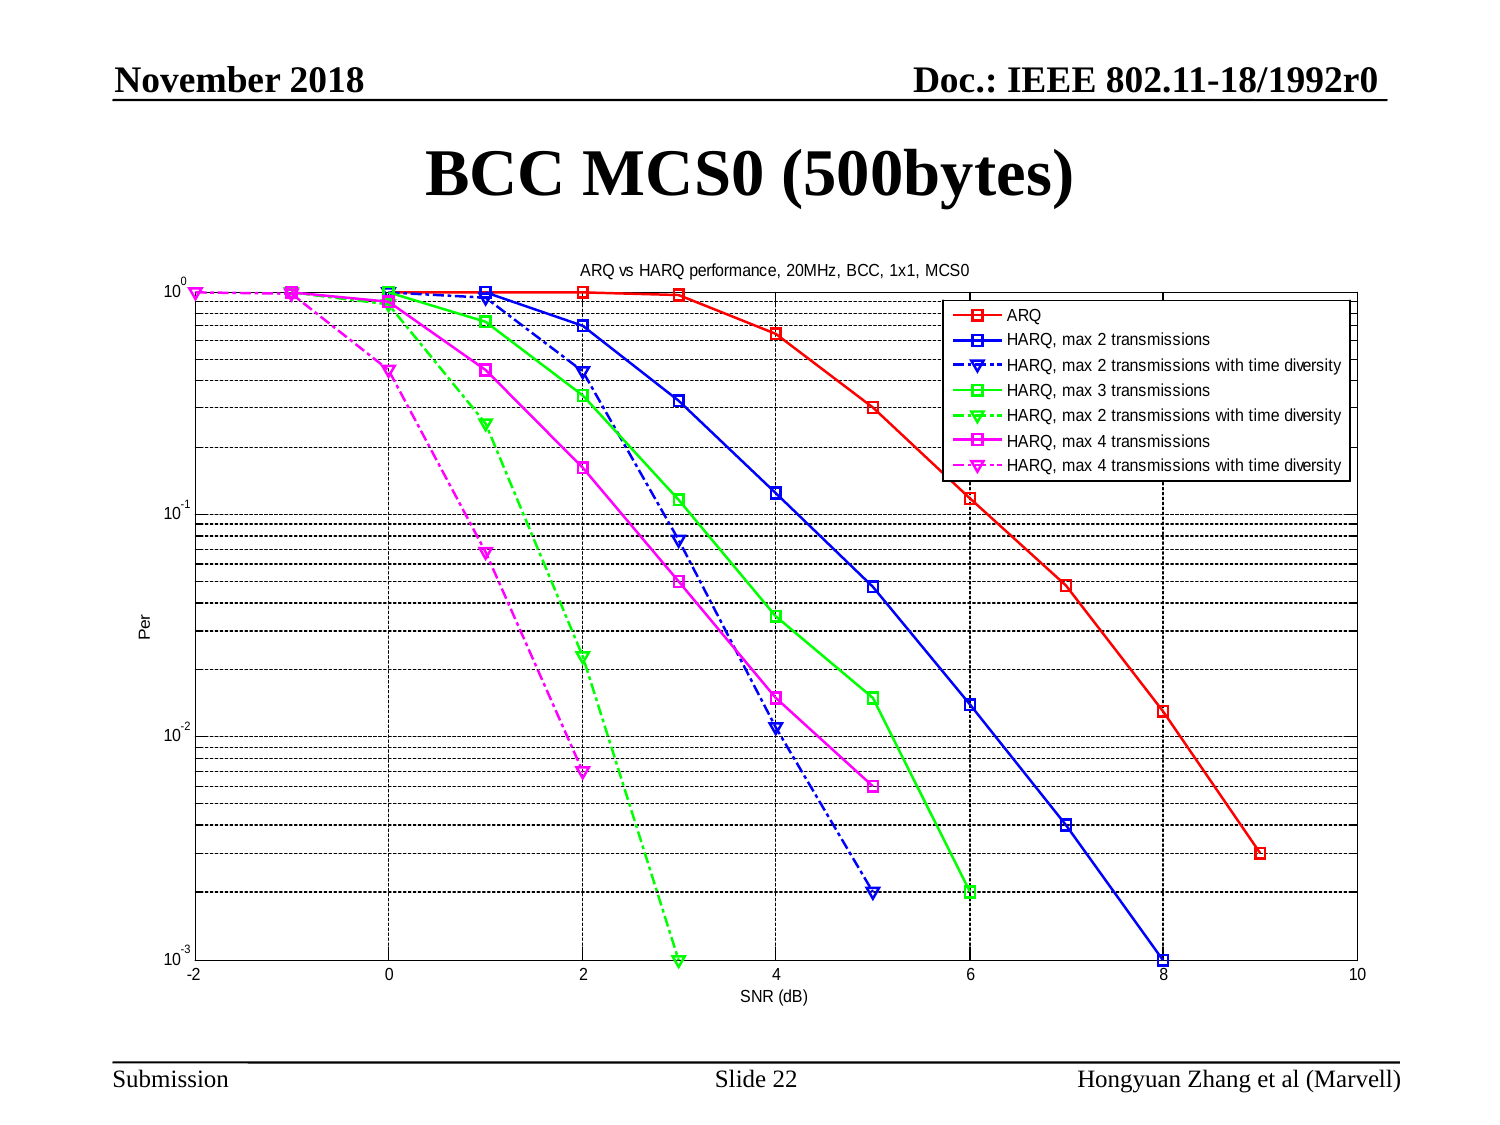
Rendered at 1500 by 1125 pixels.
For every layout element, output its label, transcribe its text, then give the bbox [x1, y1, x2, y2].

title BCC MCS0 (500bytes) [112, 112, 1388, 226]
footer Hongyuan Zhang et al (Marvell) [1073, 1061, 1402, 1093]
picture [0, 230, 1500, 1051]
slide_number Slide 22 [712, 1061, 800, 1093]
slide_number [114, 54, 368, 101]
